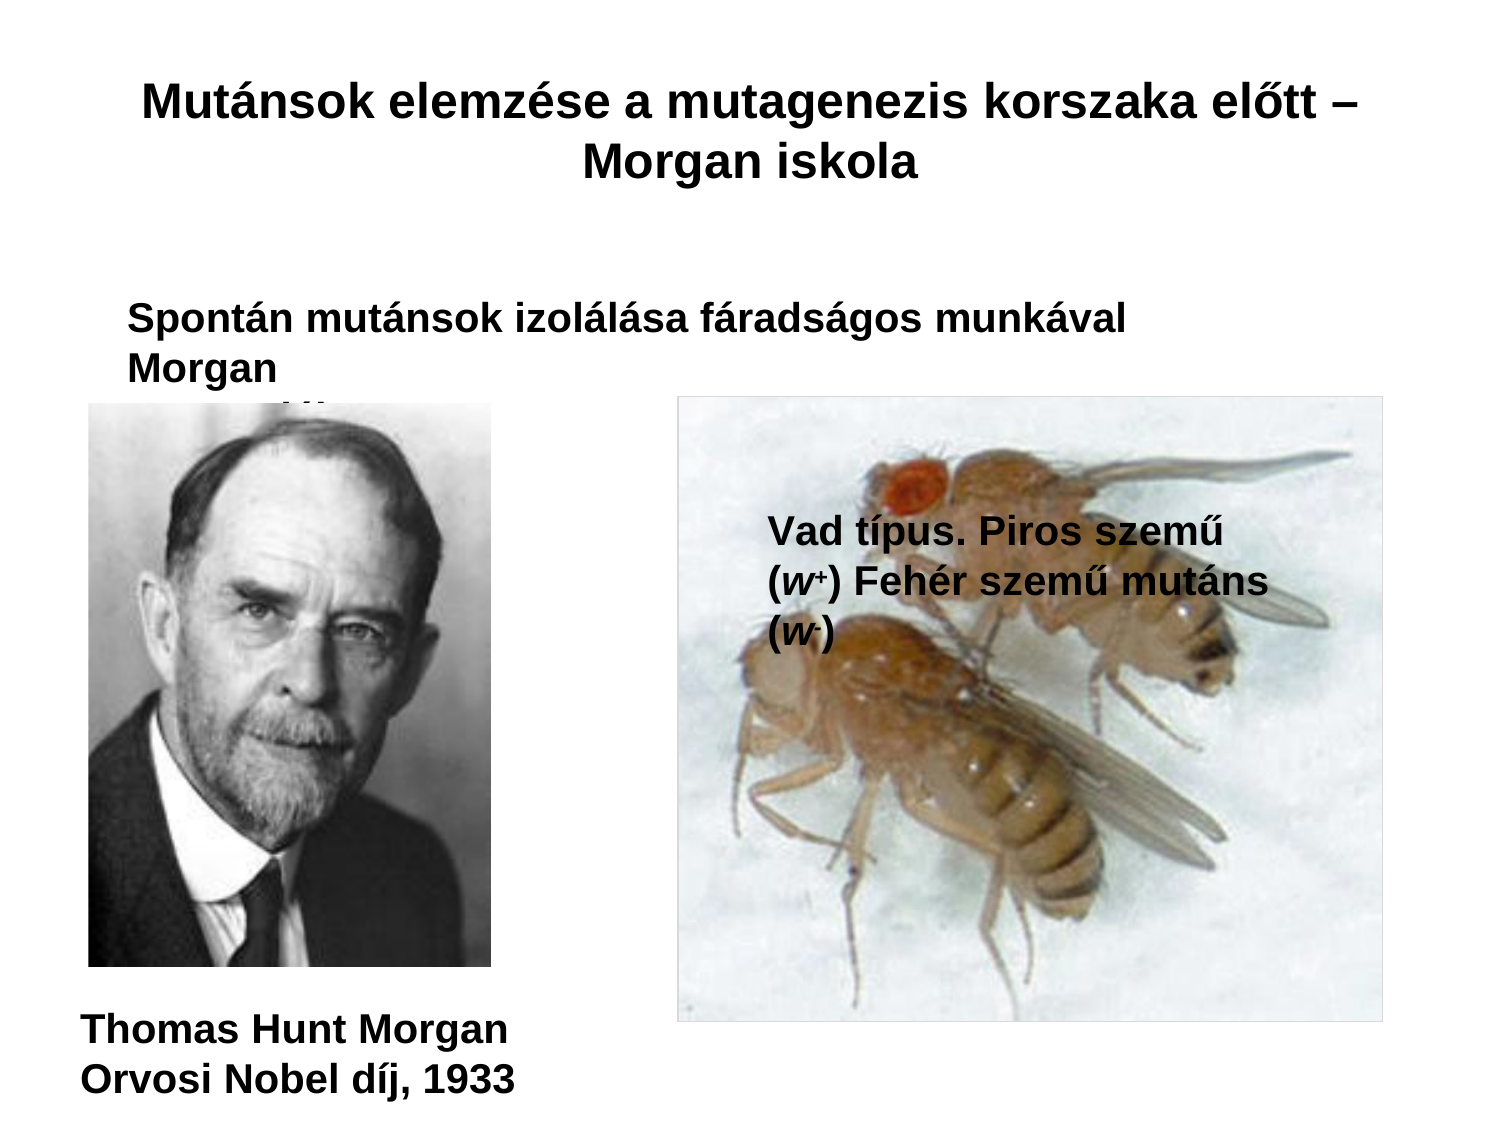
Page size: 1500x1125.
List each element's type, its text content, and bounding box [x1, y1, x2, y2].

text_box [678, 396, 1383, 503]
text_box [678, 654, 1383, 1022]
text_box Thomas Hunt Morgan Orvosi Nobel díj, 1933 [77, 1001, 517, 1102]
title Mutánsok elemzése a mutagenezis korszaka előtt – Morgan iskola [12, 20, 1488, 257]
text_box Vad típus. Piros szemű (w+) Fehér szemű mutáns (w-) [648, 503, 1500, 654]
text_box Spontán mutánsok izolálása fáradságos munkával Morgan csoportjában. [125, 291, 1289, 442]
text_box [88, 403, 491, 967]
